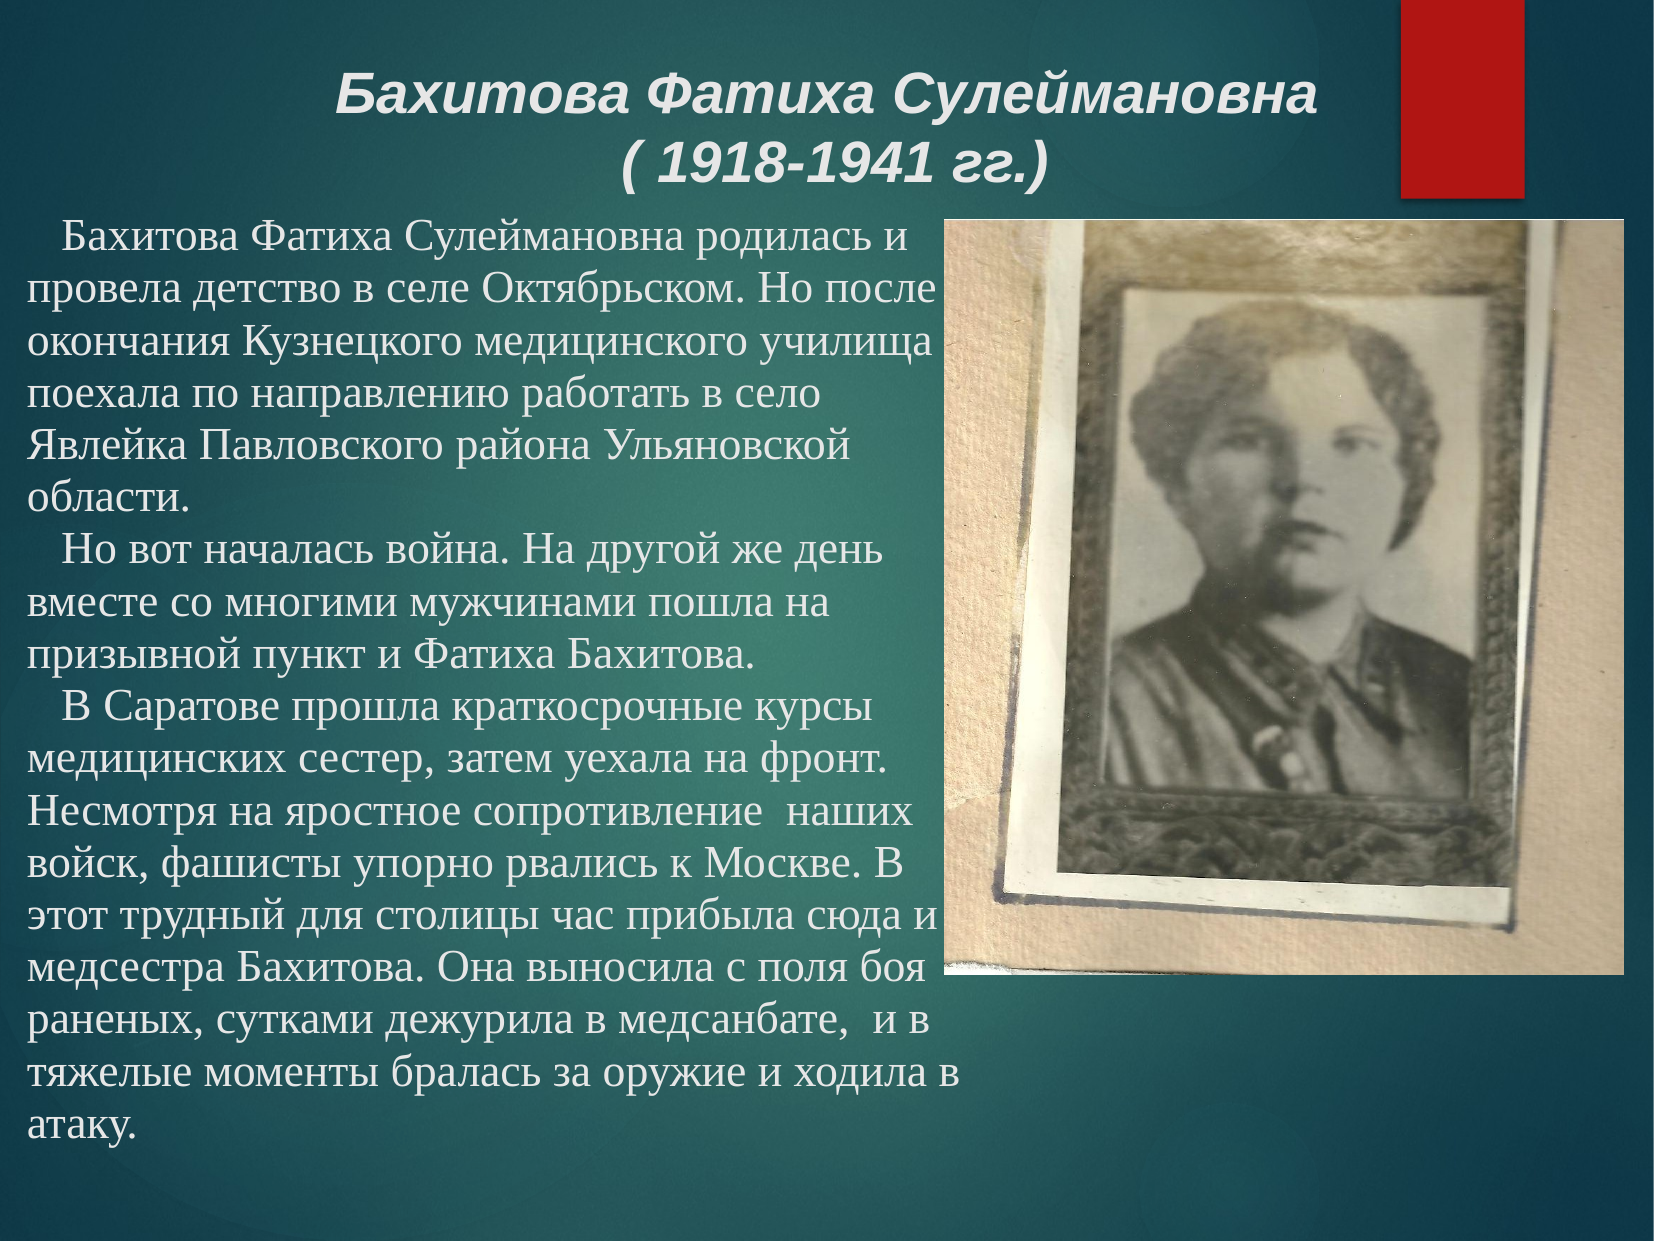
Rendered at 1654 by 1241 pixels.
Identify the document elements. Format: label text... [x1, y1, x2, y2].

text_box Бахитова Фатиха Сулеймановна родилась и провела детство в селе Октябрьском. Но после окончания Кузнецкого медицинского училища поехала по направлению работать в село Явлейка Павловского района Ульяновской области. Но вот началась война. На другой же день вместе со многими мужчинами пошла на призывной пункт и Фатиха Бахитова. В Саратове прошла краткосрочные курсы медицинских сестер, затем уехала на фронт. Несмотря на яростное сопротивление наших войск, фашисты упорно рвались к Москве. В этот трудный для столицы час прибыла сюда и медсестра Бахитова. Она выносила с поля боя раненых, сутками дежурила в медсанбате, и в тяжелые моменты бралась за оружие и ходила в атаку. [26, 206, 975, 1149]
text_box Бахитова Фатиха Сулеймановна ( 1918-1941 гг.) [121, 26, 1534, 217]
picture [0, 0, 1654, 1241]
